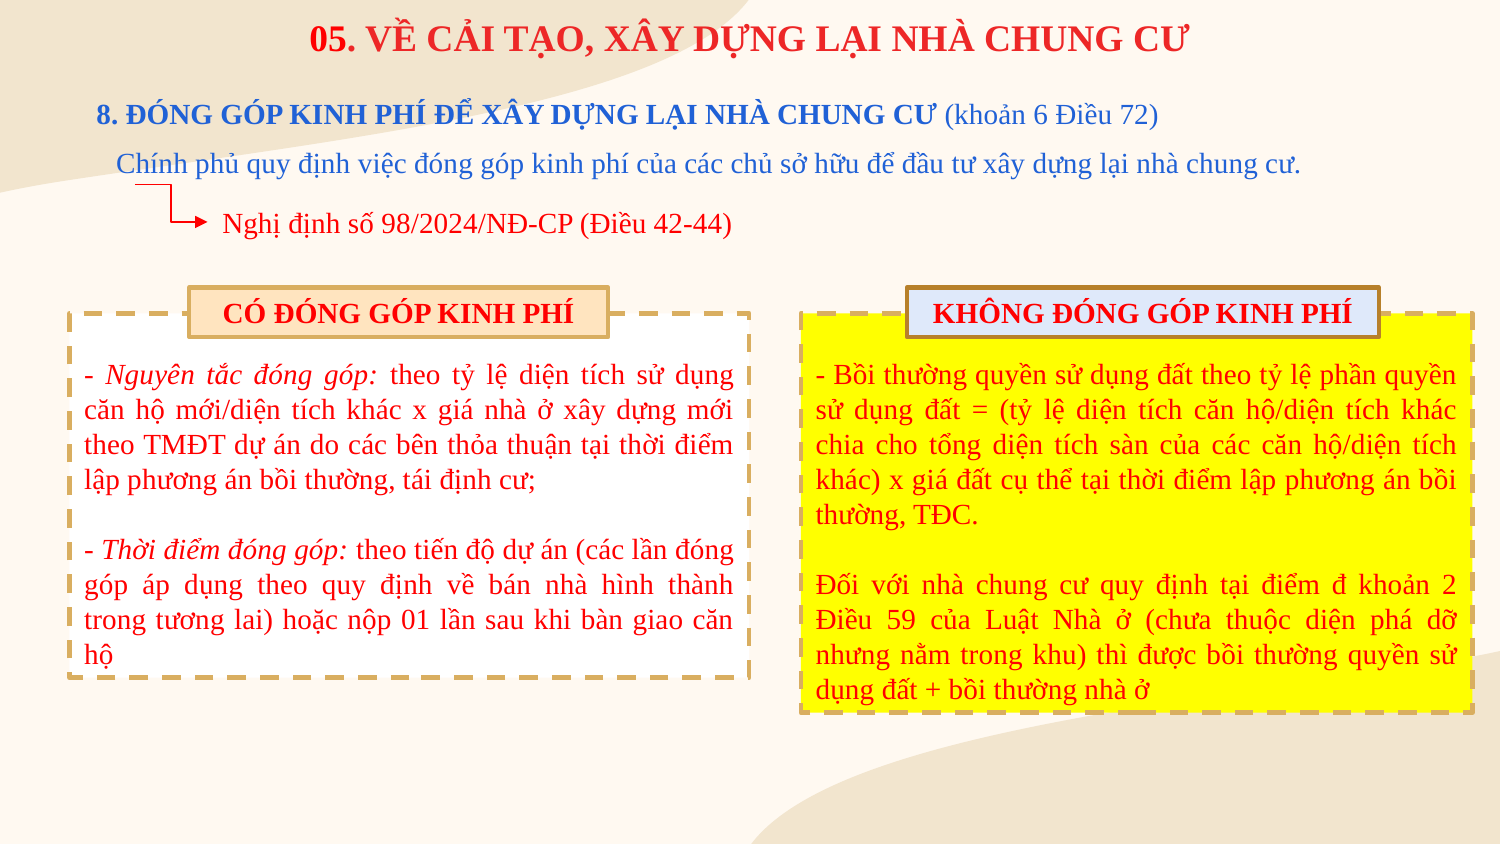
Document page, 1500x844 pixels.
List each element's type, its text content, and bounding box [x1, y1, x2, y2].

text_box 8. ĐÓNG GÓP KINH PHÍ ĐỂ XÂY DỰNG LẠI NHÀ CHUNG CƯ (khoản 6 Điều 72) [81, 88, 1417, 138]
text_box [134, 184, 207, 223]
text_box - Nguyên tắc đóng góp: theo tỷ lệ diện tích sử dụng căn hộ mới/diện tích khác x giá nhà ở xây dựng mới theo TMĐT dự án do các bên thỏa thuận tại thời điểm lập phương án bồi thường, tái định cư; - Thời điểm đóng góp: theo tiến độ dự án (các lần đóng góp áp dụng theo quy định về bán nhà hình thành trong tương lai) hoặc nộp 01 lần sau khi bàn giao căn hộ [67, 311, 751, 680]
text_box CÓ ĐÓNG GÓP KINH PHÍ [187, 285, 610, 339]
text_box Chính phủ quy định việc đóng góp kinh phí của các chủ sở hữu để đầu tư xây dựng lại nhà chung cư. [101, 136, 1473, 187]
text_box Nghị định số 98/2024/NĐ-CP (Điều 42-44) [207, 197, 748, 247]
text_box - Bồi thường quyền sử dụng đất theo tỷ lệ phần quyền sử dụng đất = (tỷ lệ diện tích căn hộ/diện tích khác chia cho tổng diện tích sàn của các căn hộ/diện tích khác) x giá đất cụ thể tại thời điểm lập phương án bồi thường, TĐC. Đối với nhà chung cư quy định tại điểm đ khoản 2 Điều 59 của Luật Nhà ở (chưa thuộc diện phá dỡ nhưng nằm trong khu) thì được bồi thường quyền sử dụng đất + bồi thường nhà ở [799, 311, 1474, 715]
text_box 05. VỀ CẢI TẠO, XÂY DỰNG LẠI NHÀ CHUNG CƯ [0, 1, 1500, 75]
text_box KHÔNG ĐÓNG GÓP KINH PHÍ [905, 285, 1381, 339]
